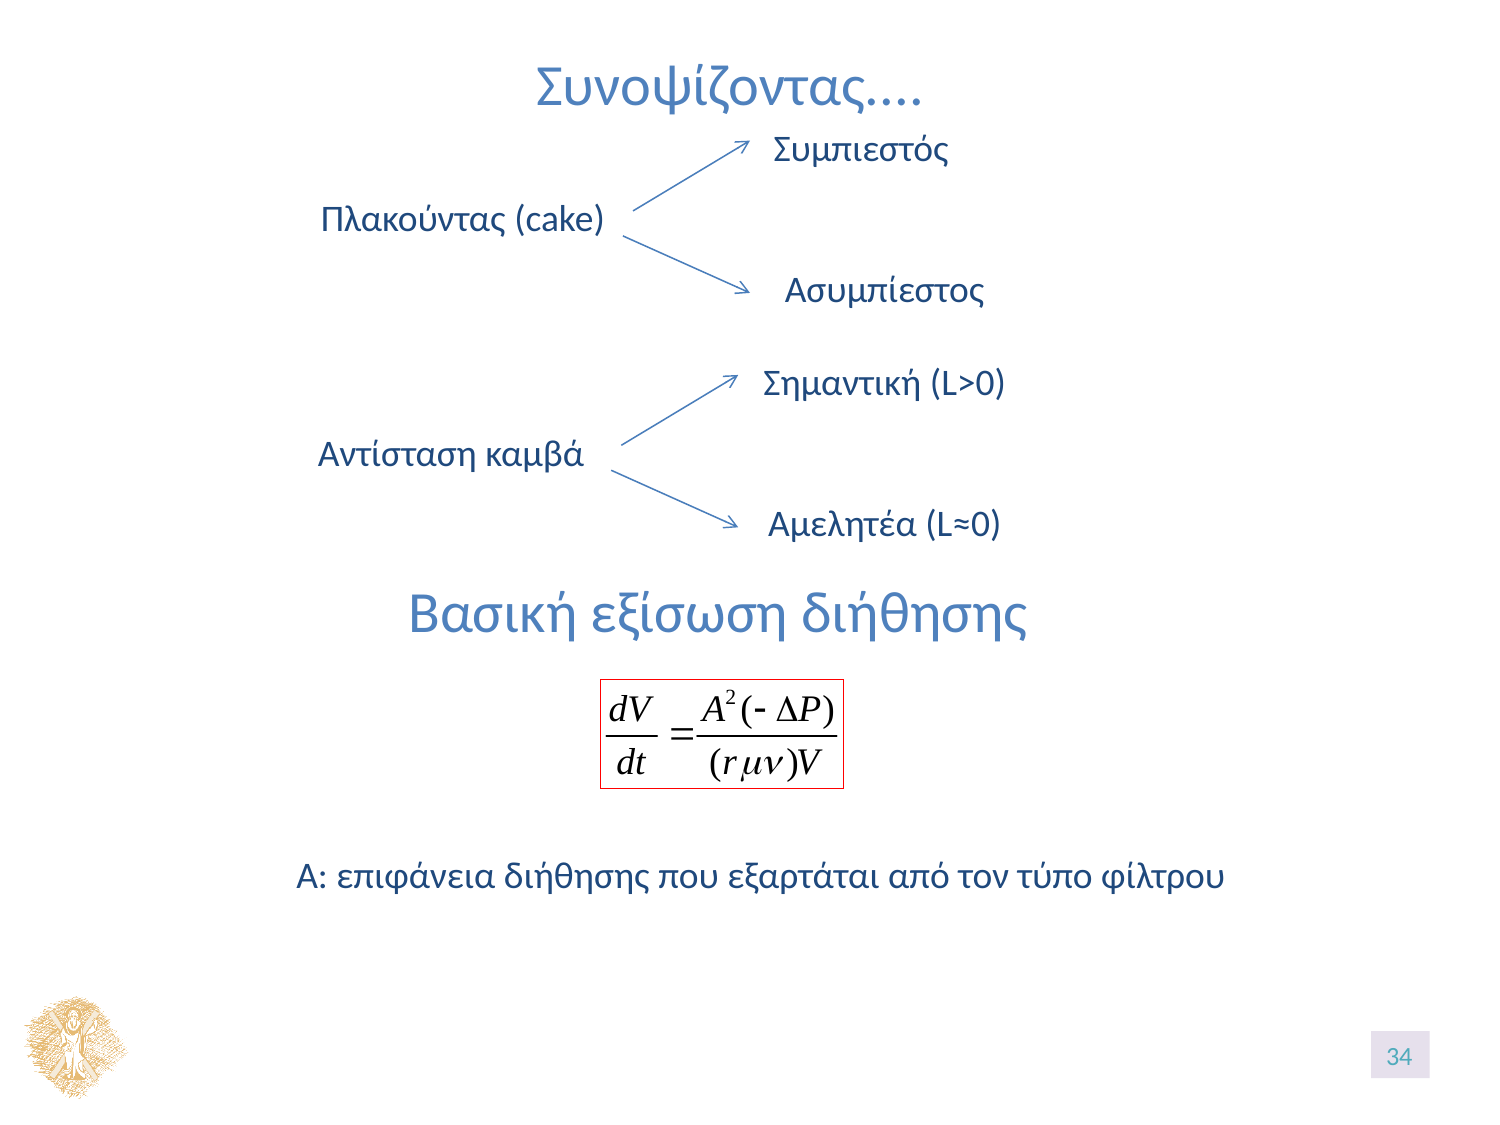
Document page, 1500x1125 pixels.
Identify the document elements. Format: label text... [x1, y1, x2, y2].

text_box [599, 679, 844, 790]
text_box Αμελητέα (L≈0) [667, 457, 1102, 515]
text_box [622, 235, 751, 294]
text_box Συνοψίζοντας.... [0, 0, 1500, 176]
text_box Ασυμπίεστος [667, 222, 1102, 316]
text_box Πλακούντας (cake) [246, 152, 680, 282]
text_box Συμπιεστός [644, 82, 1078, 211]
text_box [610, 469, 739, 528]
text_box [632, 140, 751, 212]
text_box Αντίσταση καμβά [234, 386, 668, 515]
text_box Βασική εξίσωση διήθησης [0, 515, 1489, 704]
text_box A: επιφάνεια διήθησης που εξαρτάται από τον τύπο φίλτρου [281, 843, 1336, 938]
text_box Σημαντική (L>0) [667, 316, 1102, 446]
picture [17, 986, 137, 1103]
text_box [621, 374, 739, 446]
text_box 34 [1371, 1031, 1430, 1079]
